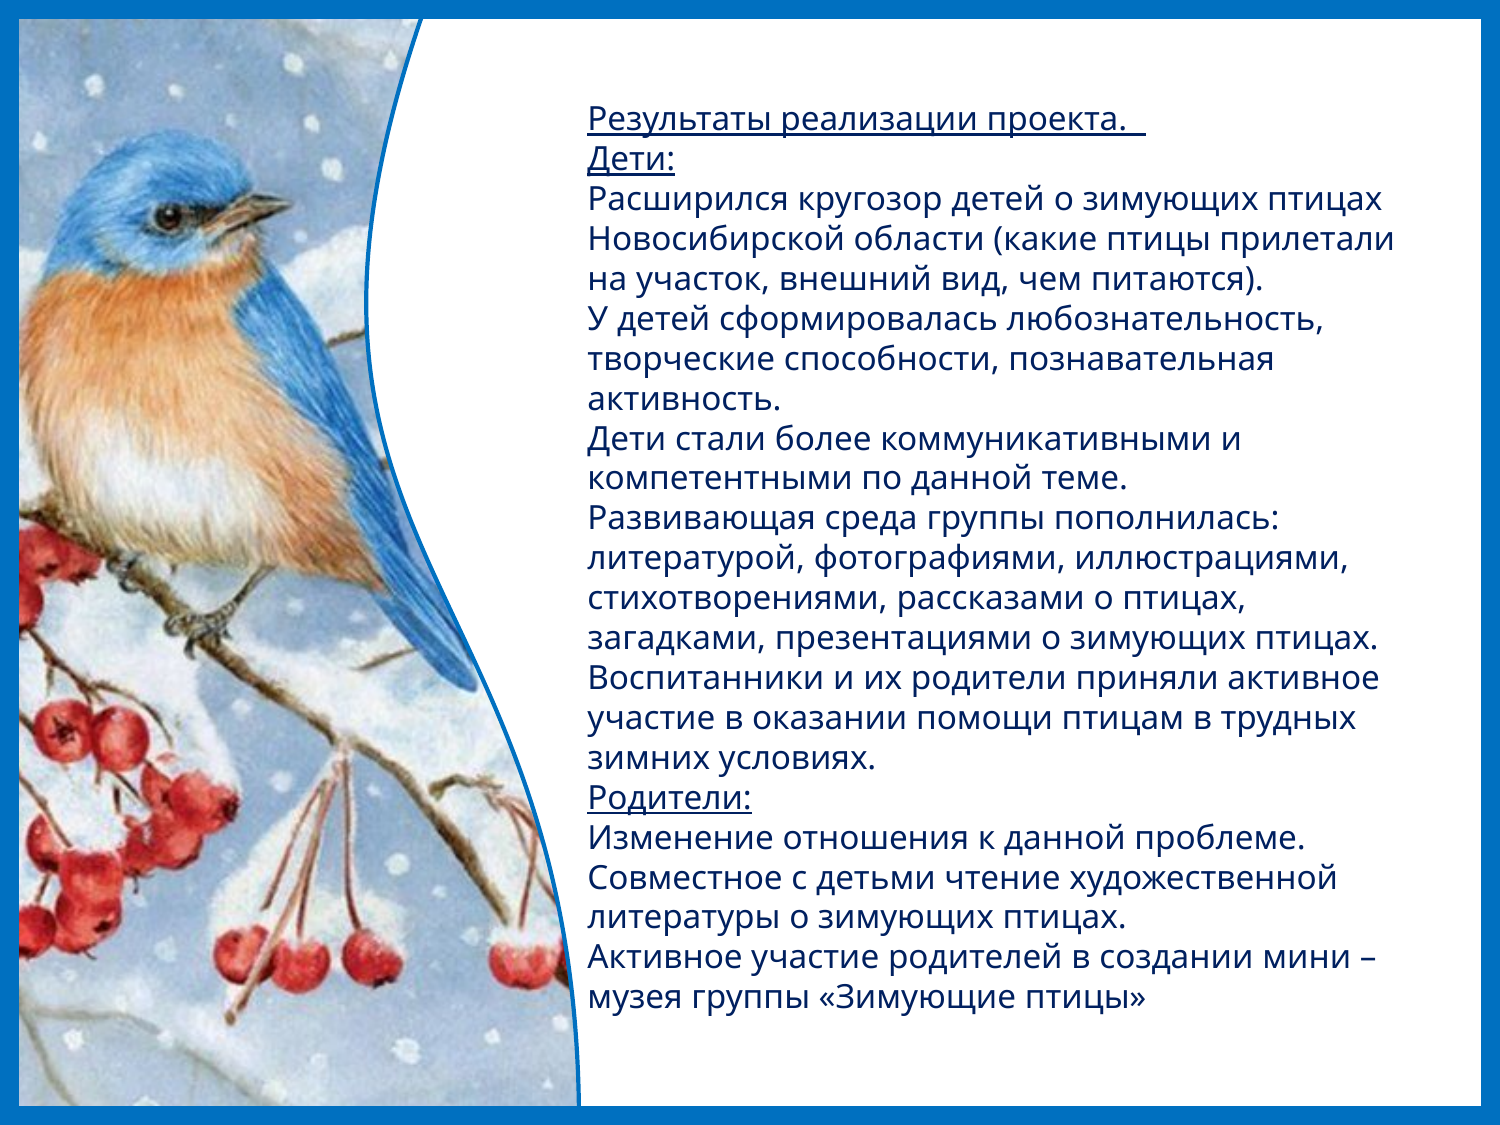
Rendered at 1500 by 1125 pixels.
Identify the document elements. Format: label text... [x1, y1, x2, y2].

text_box Результаты реализации проекта. Дети: Расширился кругозор детей о зимующих птицах Новосибирской области (какие птицы прилетали на участок, внешний вид, чем питаются). У детей сформировалась любознательность, творческие способности, познавательная активность. Дети стали более коммуникативными и компетентными по данной теме. Развивающая среда группы пополнилась: литературой, фотографиями, иллюстрациями, стихотворениями, рассказами о птицах, загадками, презентациями о зимующих птицах. Воспитанники и их родители приняли активное участие в оказании помощи птицам в трудных зимних условиях. Родители: Изменение отношения к данной проблеме. Совместное с детьми чтение художественной литературы о зимующих птицах. Активное участие родителей в создании мини – музея группы «Зимующие птицы» [572, 89, 1447, 1068]
picture [19, 19, 576, 1106]
